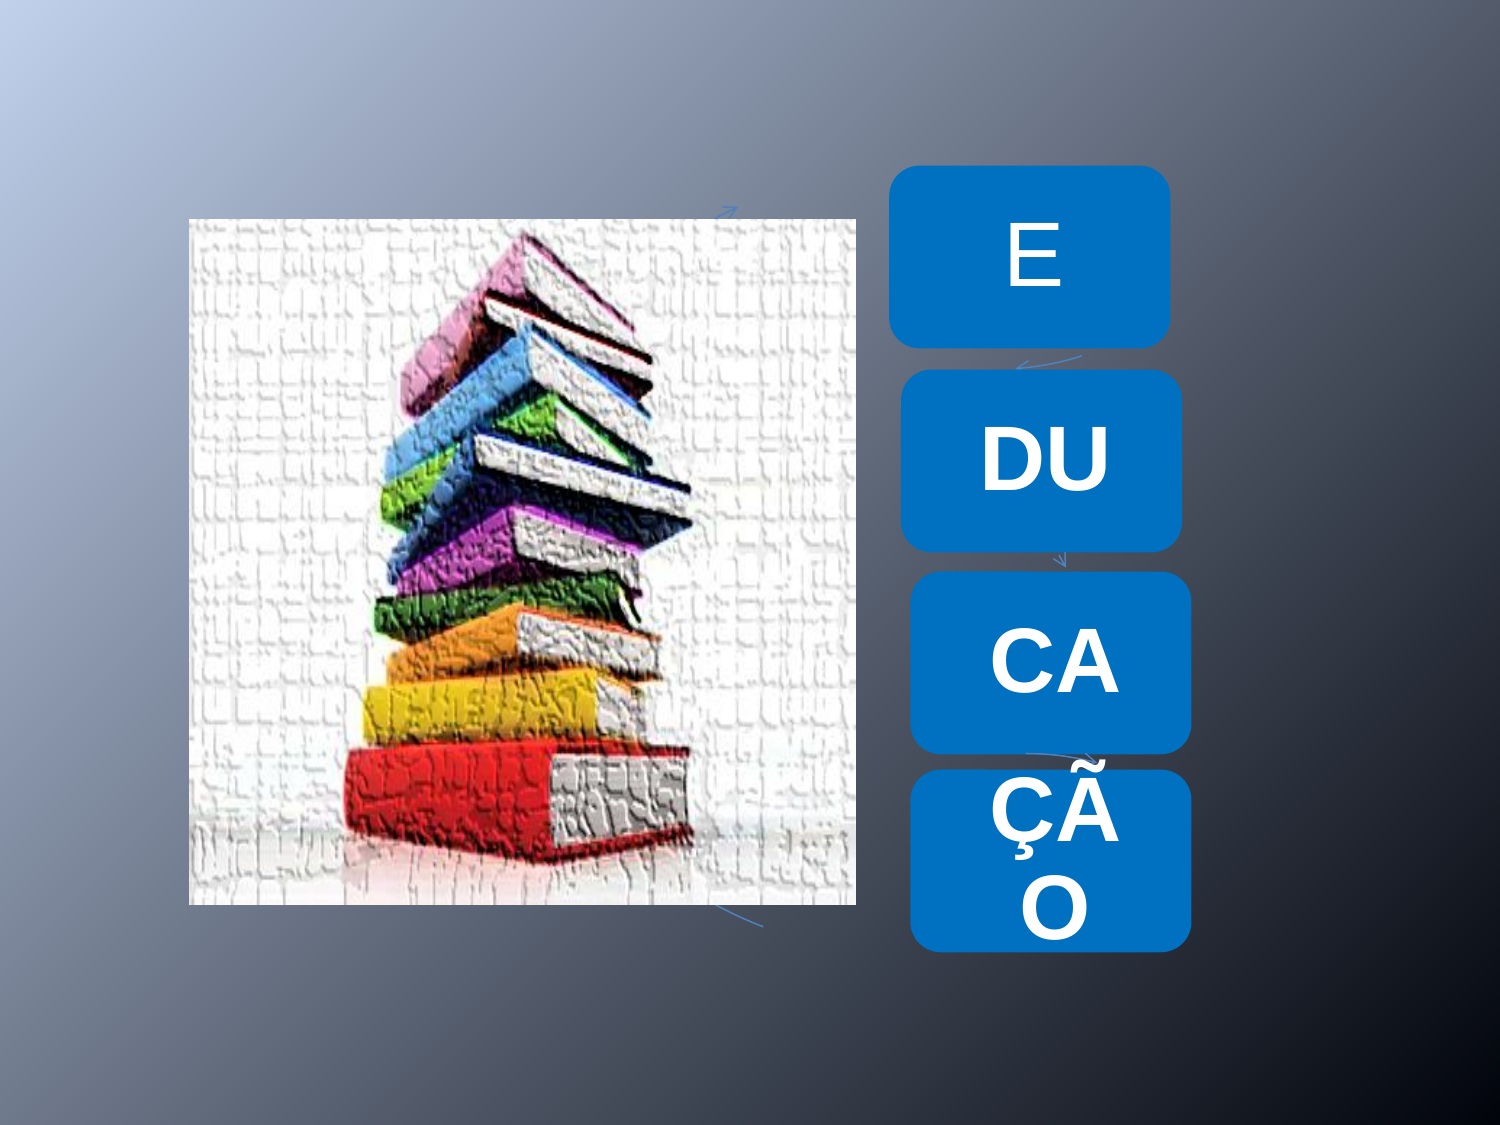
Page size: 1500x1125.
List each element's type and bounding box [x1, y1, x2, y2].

picture [188, 219, 856, 906]
text_box [111, 165, 1384, 953]
